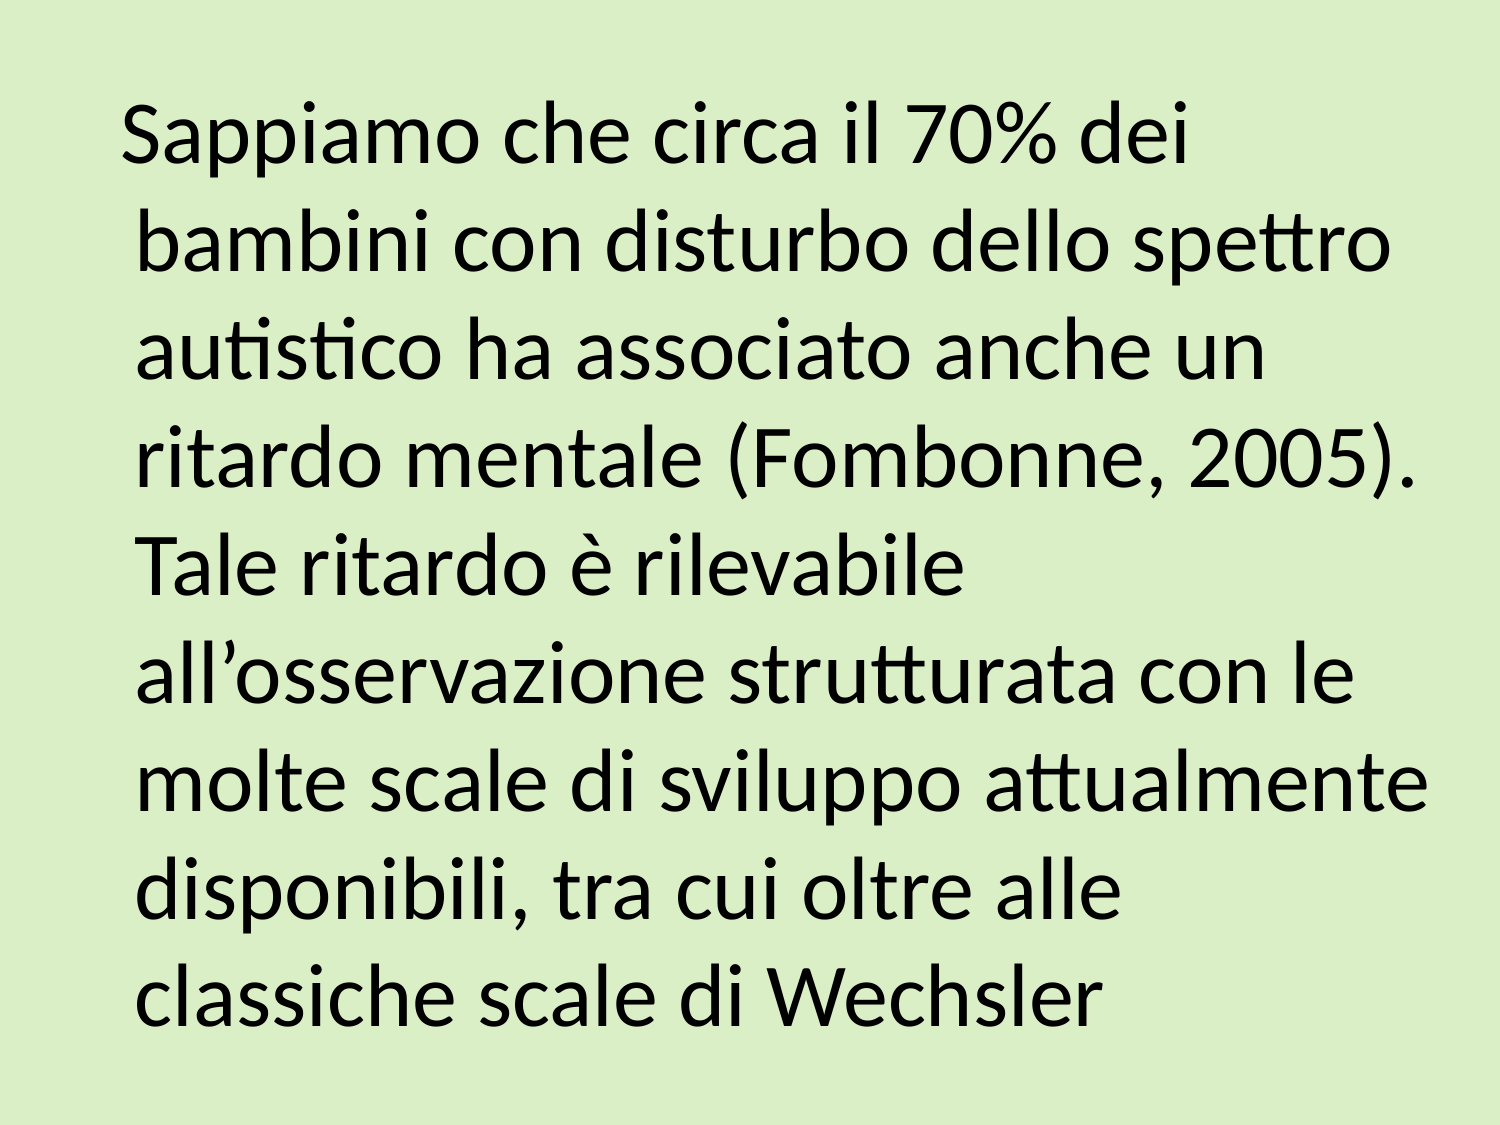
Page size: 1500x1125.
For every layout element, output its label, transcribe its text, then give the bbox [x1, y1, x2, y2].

list Sappiamo che circa il 70% dei bambini con disturbo dello spettro autistico ha associato anche un ritardo mentale (Fombonne, 2005). Tale ritardo è rilevabile all’osservazione strutturata con le molte scale di sviluppo attualmente disponibili, tra cui oltre alle classiche scale di Wechsler [64, 66, 1448, 1071]
